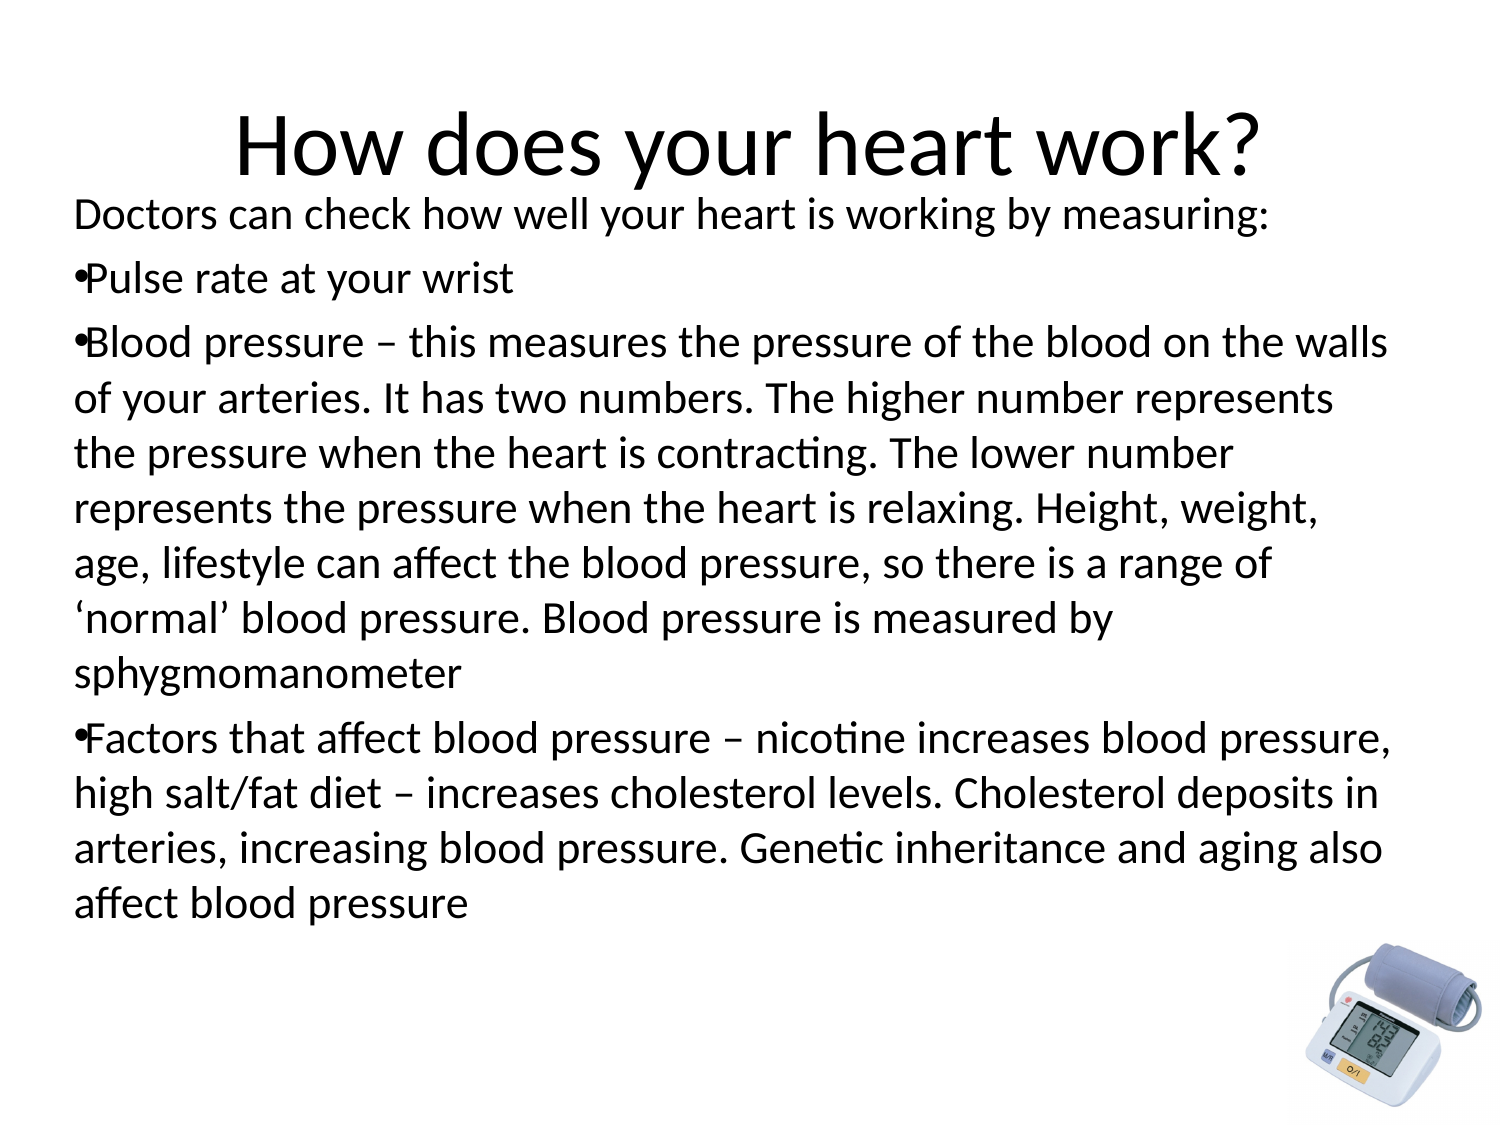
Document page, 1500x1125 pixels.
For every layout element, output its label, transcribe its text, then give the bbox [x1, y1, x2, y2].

picture [1286, 940, 1500, 1125]
list Doctors can check how well your heart is working by measuring: Pulse rate at your wrist Blood pressure – this measures the pressure of the blood on the walls of your arteries. It has two numbers. The higher number represents the pressure when the heart is contracting. The lower number represents the pressure when the heart is relaxing. Height, weight, age, lifestyle can affect the blood pressure, so there is a range of ‘normal’ blood pressure. Blood pressure is measured by sphygmomanometer Factors that affect blood pressure – nicotine increases blood pressure, high salt/fat diet – increases cholesterol levels. Cholesterol deposits in arteries, increasing blood pressure. Genetic inheritance and aging also affect blood pressure [58, 175, 1409, 941]
title How does your heart work? [75, 45, 1425, 233]
